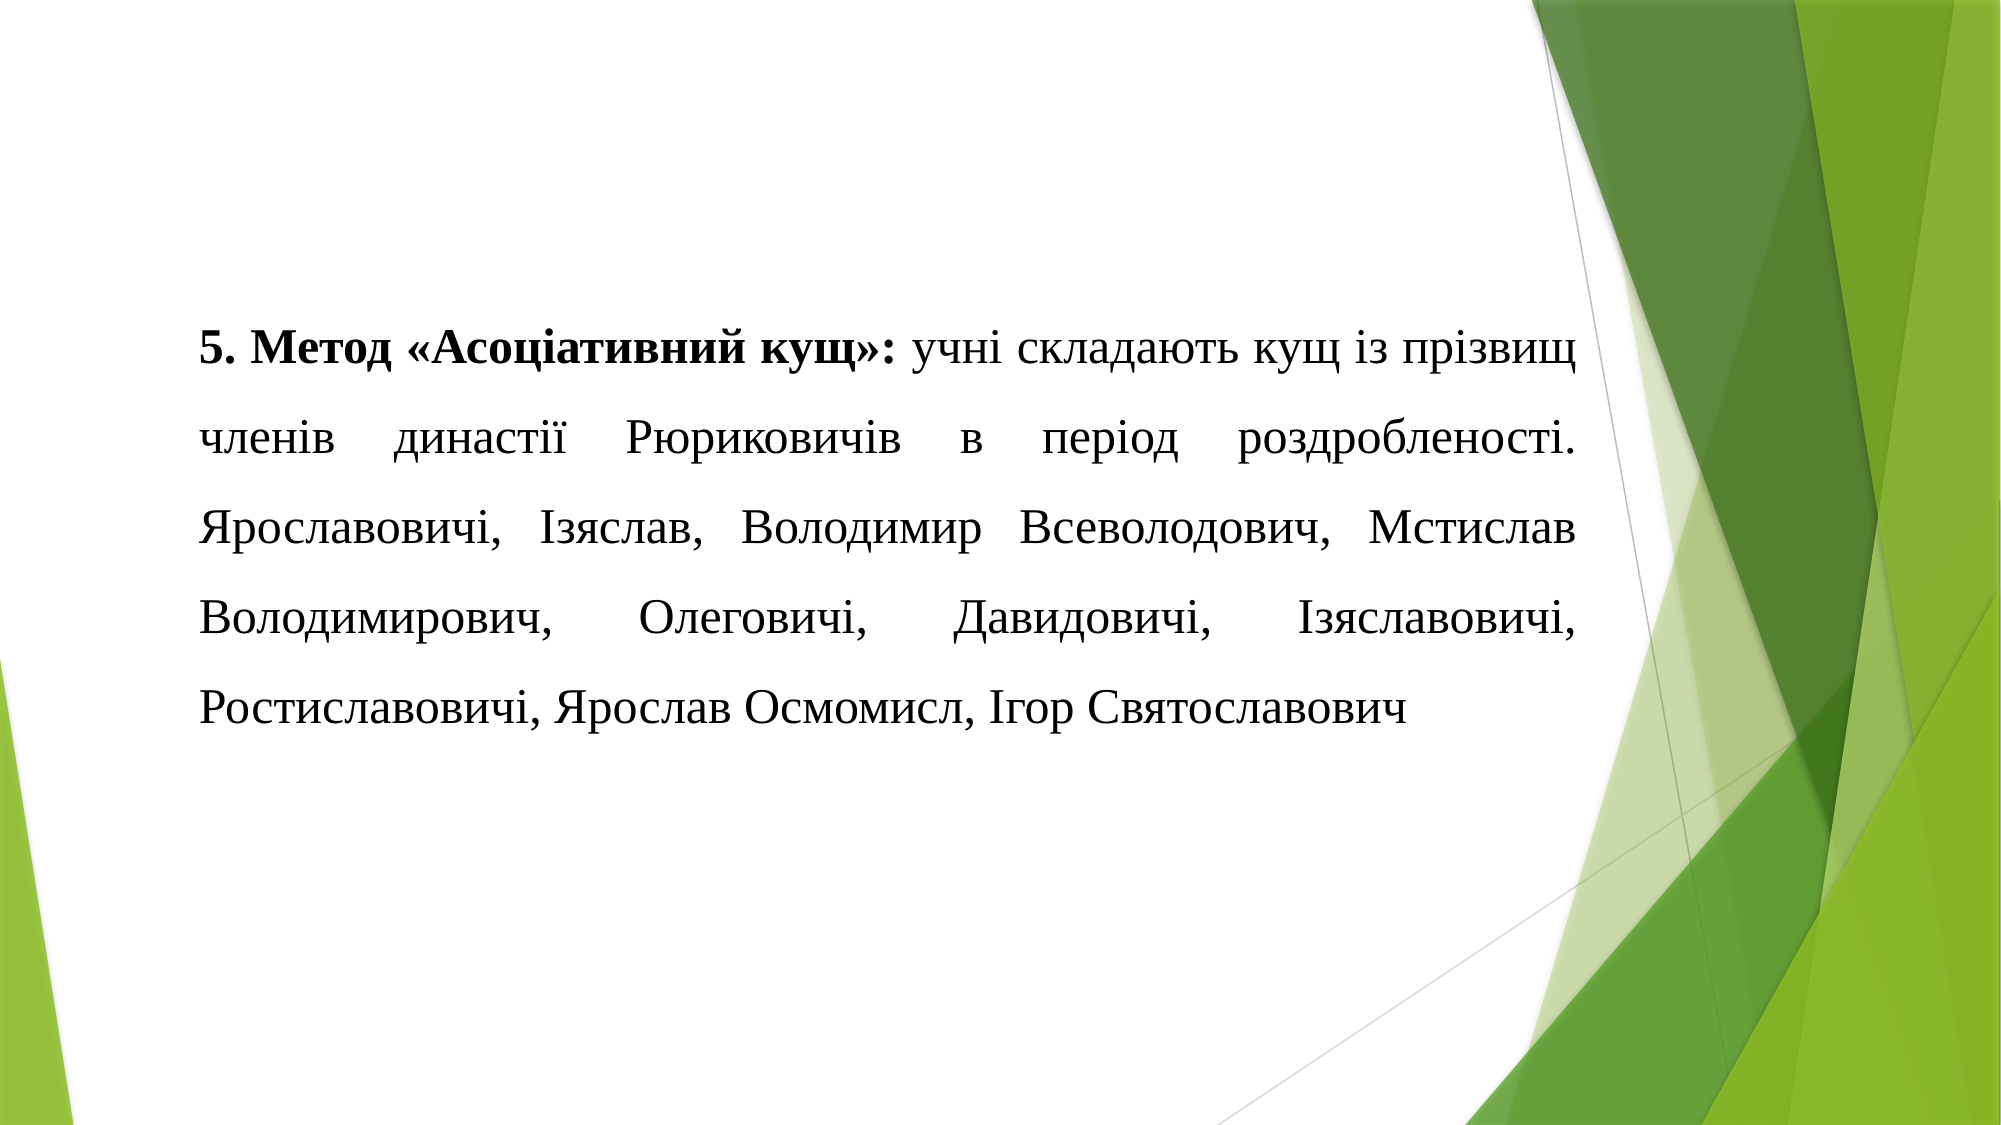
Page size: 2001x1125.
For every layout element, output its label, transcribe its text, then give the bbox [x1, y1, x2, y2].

text_box 5. Метод «Асоціативний кущ»: учні складають кущ із прізвищ членів династії Рюриковичів в період роздробленості. Ярославовичі, Ізяслав, Володимир Всеволодович, Мстислав Володимирович, Олеговичі, Давидовичі, Ізяславовичі, Ростиславовичі, Ярослав Осмомисл, Ігор Святославович [183, 275, 1592, 825]
